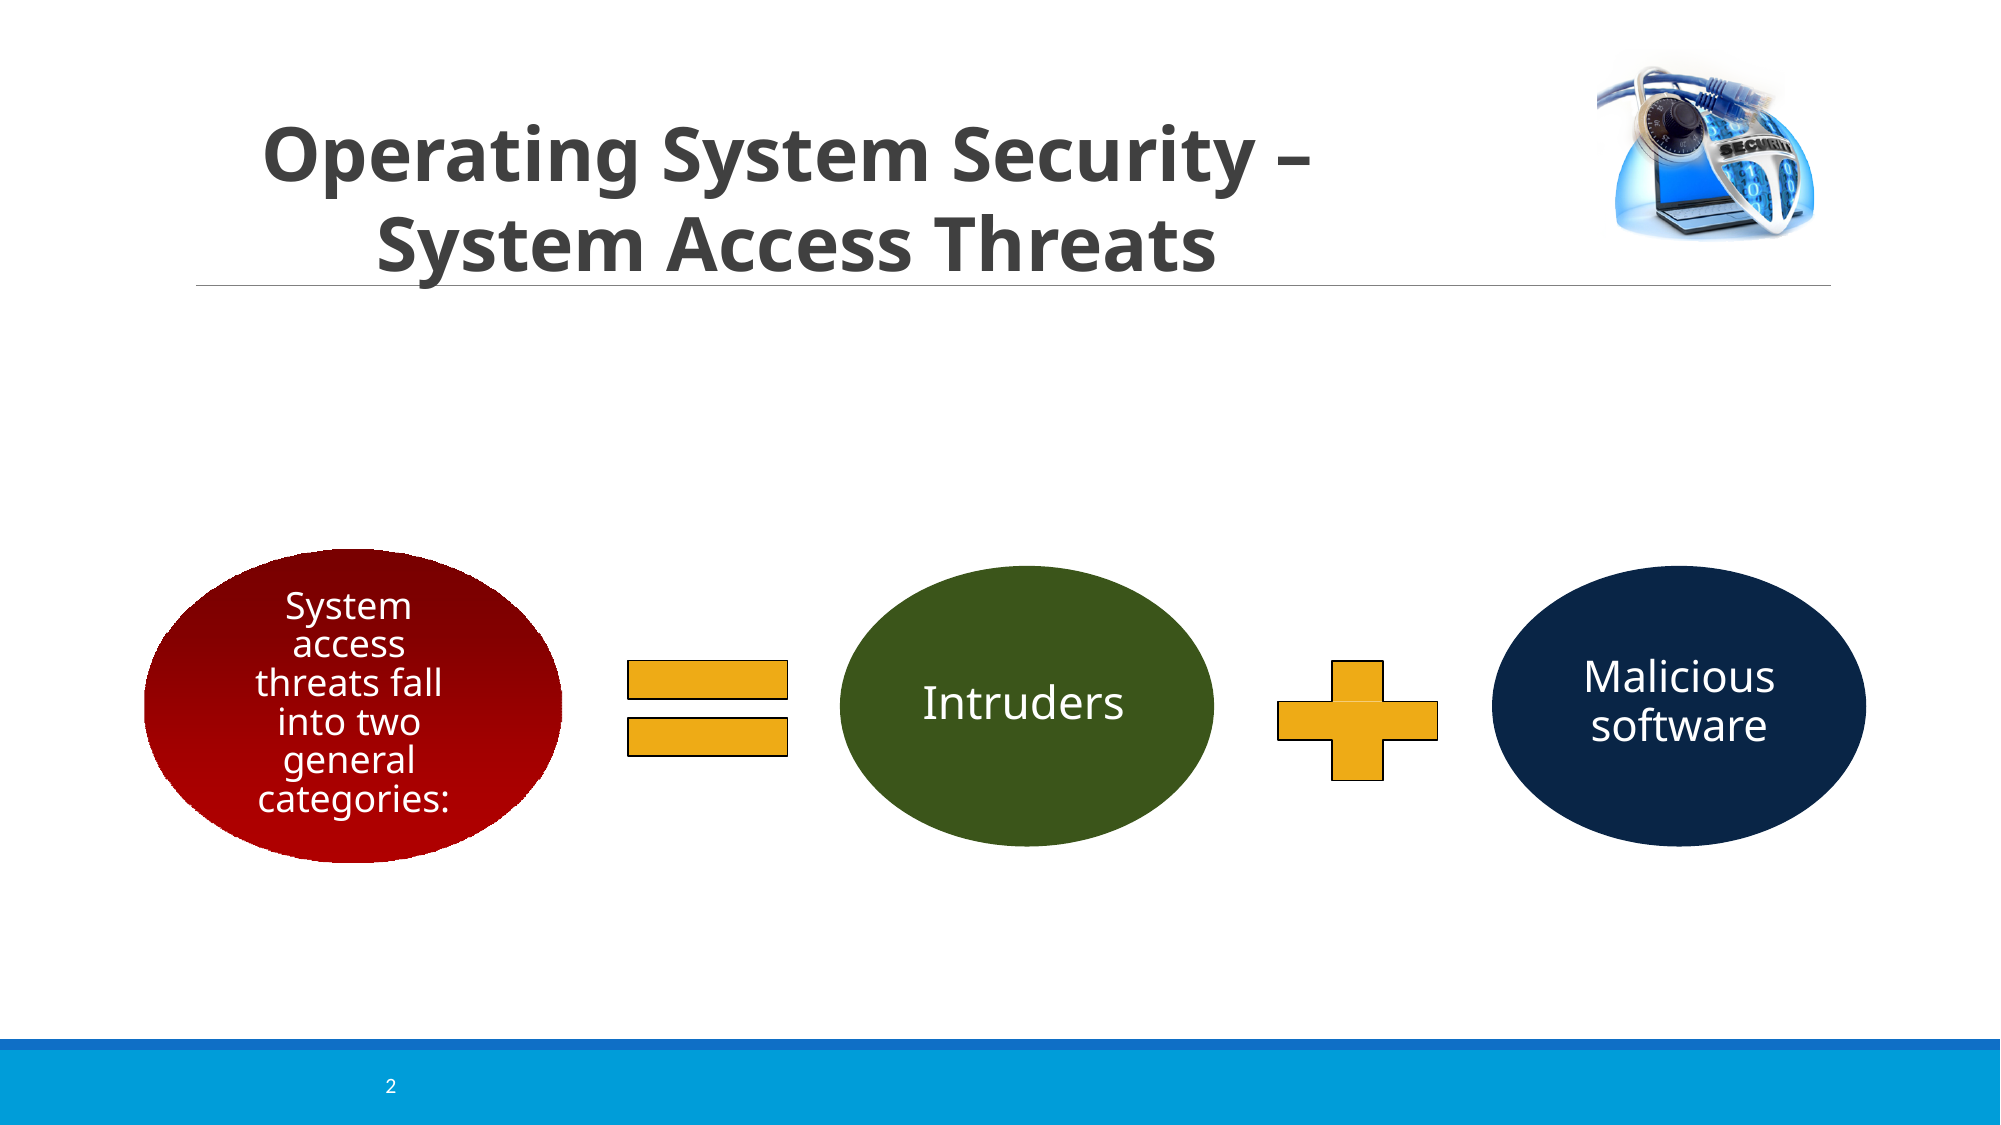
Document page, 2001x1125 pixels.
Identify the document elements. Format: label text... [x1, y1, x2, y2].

text_box [1278, 660, 1438, 781]
text_box [839, 565, 1215, 847]
text_box [1492, 565, 1867, 847]
text_box System access threats fall into two general categories: [238, 580, 469, 821]
text_box [628, 660, 788, 699]
text_box [628, 717, 788, 757]
text_box Intruders [920, 671, 1164, 729]
text_box [1605, 109, 1834, 351]
title Operating System Security – System Access Threats [175, 96, 1416, 287]
picture [1597, 49, 1819, 256]
slide_number 2 [196, 1055, 412, 1115]
text_box [144, 549, 563, 863]
text_box Malicious software [1553, 650, 1806, 751]
